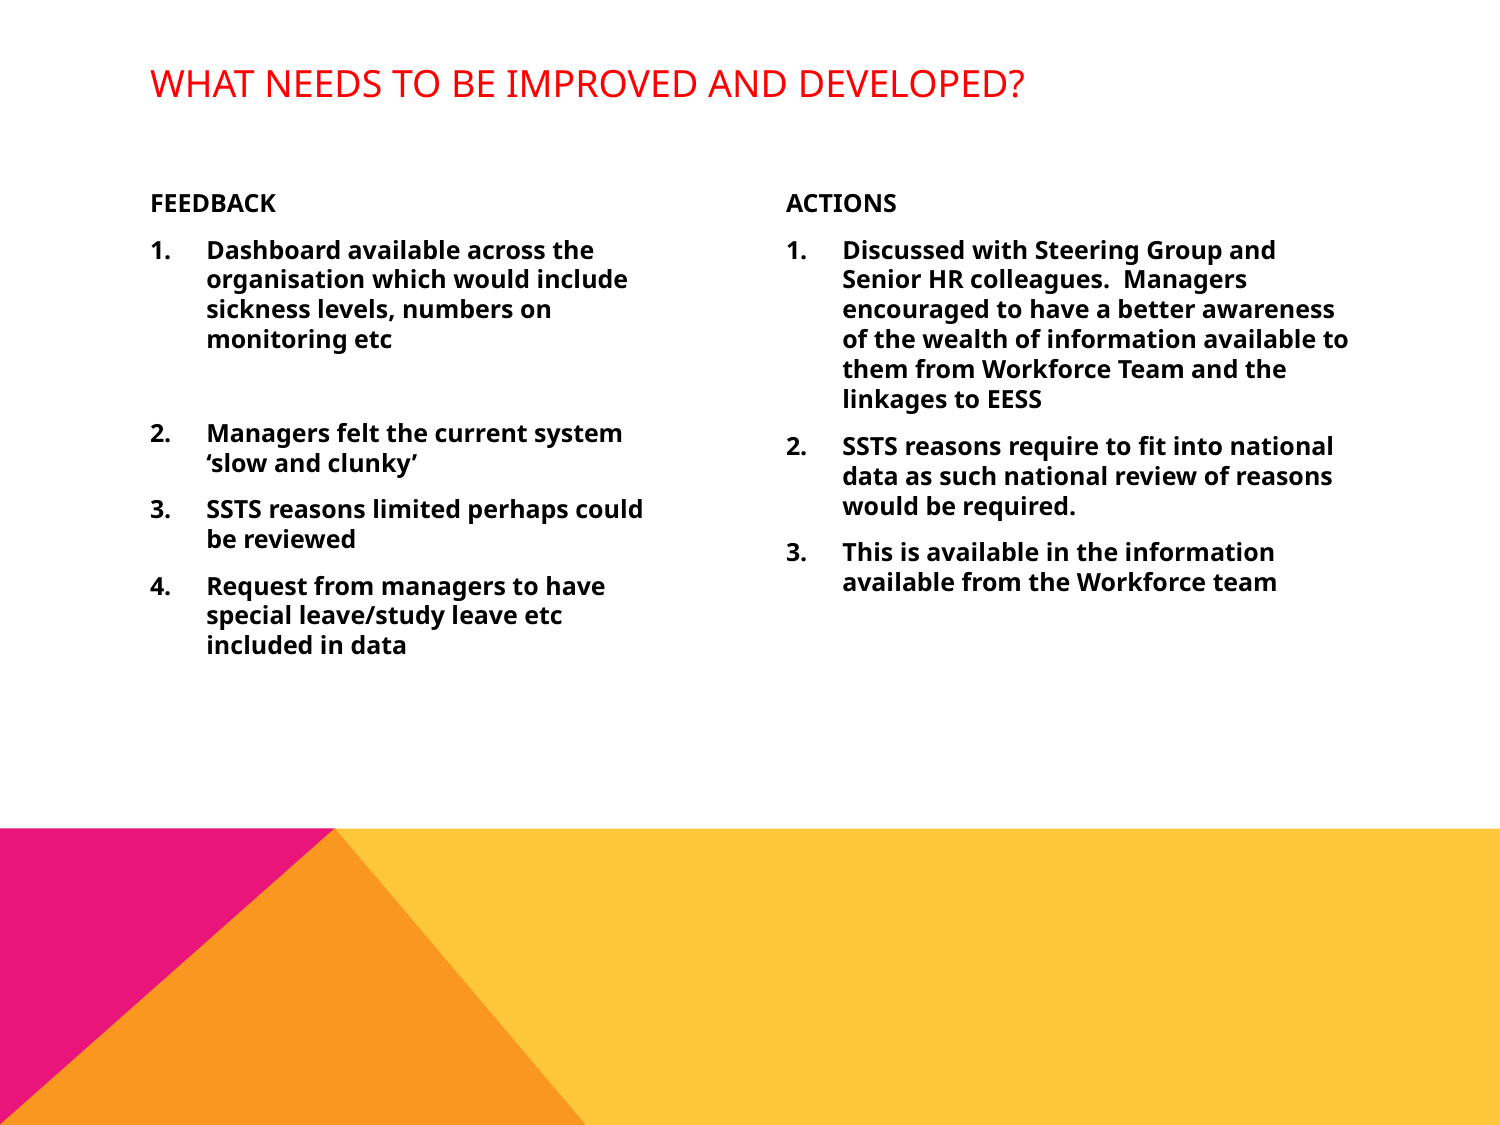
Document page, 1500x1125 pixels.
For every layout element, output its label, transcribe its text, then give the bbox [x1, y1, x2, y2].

list FEEDBACK Dashboard available across the organisation which would include sickness levels, numbers on monitoring etc Managers felt the current system ‘slow and clunky’ SSTS reasons limited perhaps could be reviewed Request from managers to have special leave/study leave etc included in data [135, 179, 660, 740]
title WHAT NEEDS TO BE IMPROVED AND DEVELOPED? [135, 60, 1369, 150]
list ACTIONS Discussed with Steering Group and Senior HR colleagues. Managers encouraged to have a better awareness of the wealth of information available to them from Workforce Team and the linkages to EESS SSTS reasons require to fit into national data as such national review of reasons would be required. This is available in the information available from the Workforce team [771, 179, 1377, 1059]
